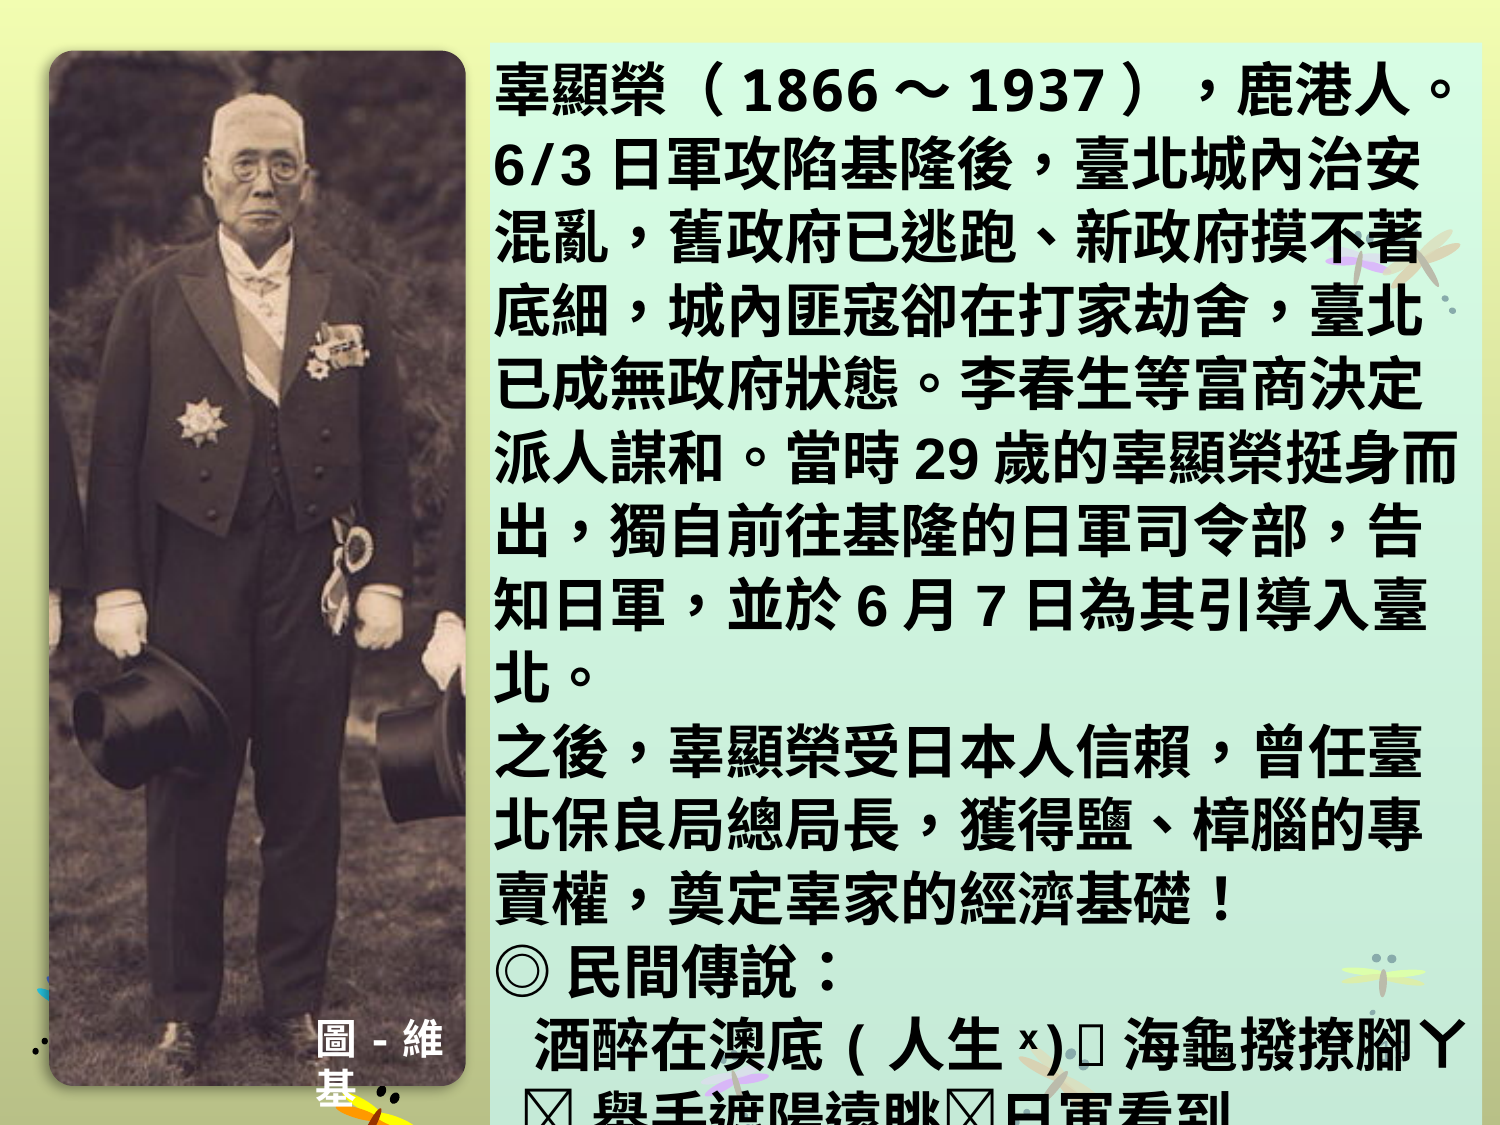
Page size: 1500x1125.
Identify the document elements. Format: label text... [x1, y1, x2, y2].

text_box 圖-維基 [301, 1005, 490, 1120]
text_box 辜顯榮（1866～1937），鹿港人。 6/3日軍攻陷基隆後，臺北城內治安混亂，舊政府已逃跑、新政府摸不著底細，城內匪寇卻在打家劫舍，臺北已成無政府狀態。李春生等富商決定派人謀和。當時29歲的辜顯榮挺身而出，獨自前往基隆的日軍司令部，告知日軍，並於6月7日為其引導入臺北。 之後，辜顯榮受日本人信賴，曾任臺北保良局總局長，獲得鹽、樟腦的專賣權，奠定辜家的經濟基礎！ ◎民間傳說： 酒醉在澳底(人生x)海龜撥撩腳ㄚ 舉手遮陽遠眺日軍看到...... [490, 42, 1483, 1125]
picture [48, 50, 466, 1086]
